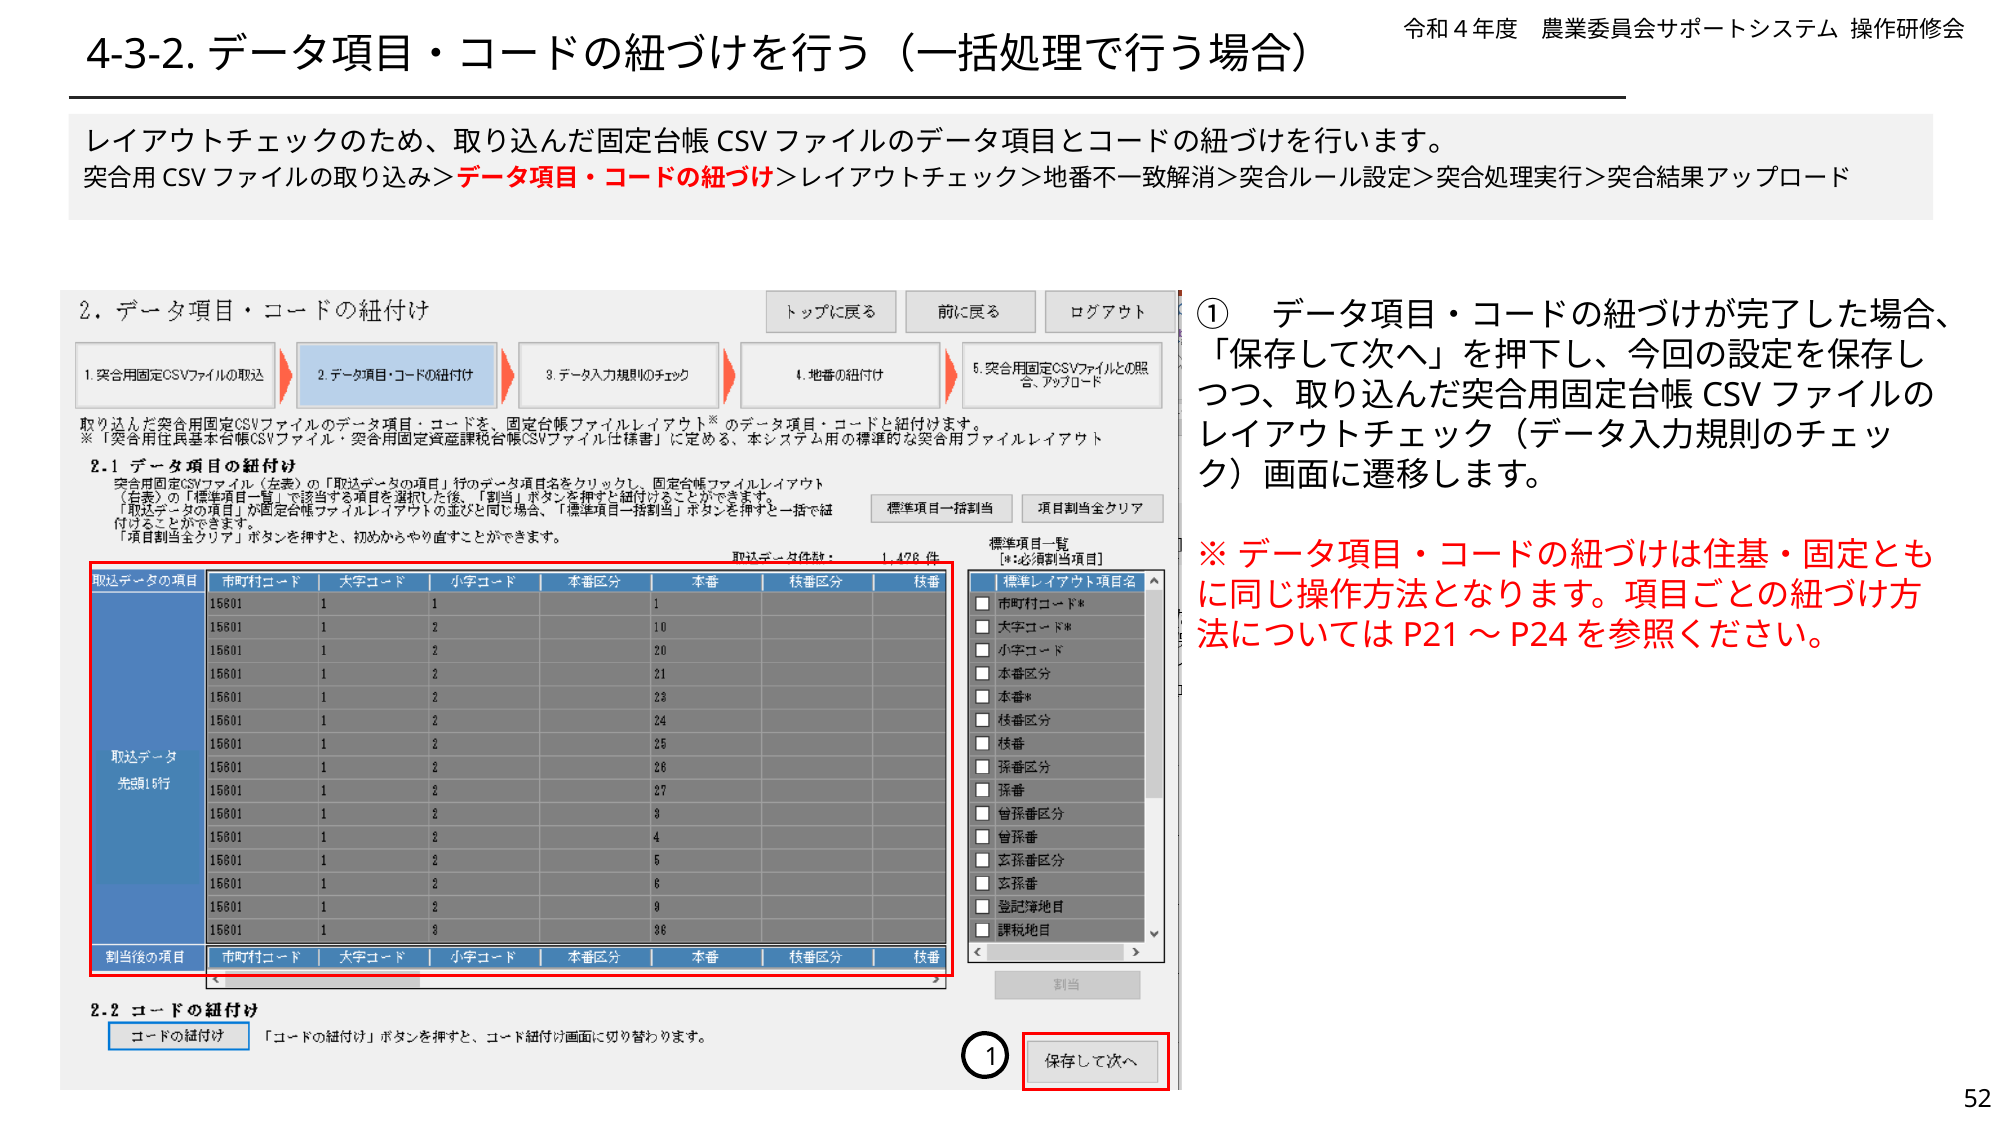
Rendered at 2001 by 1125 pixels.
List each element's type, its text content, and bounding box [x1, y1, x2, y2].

list レイアウトチェックのため、取り込んだ固定台帳CSVファイルのデータ項目とコードの紐づけを行います。 突合用CSVファイルの取り込み＞データ項目・コードの紐づけ＞レイアウトチェック＞地番不一致解消＞突合ルール設定＞突合処理実行＞突合結果アップロード [68, 113, 1934, 220]
picture [60, 290, 1183, 1090]
text_box ① データ項目・コードの紐づけが完了した場合、「保存して次へ」を押下し、今回の設定を保存しつつ、取り込んだ突合用固定台帳CSVファイルのレイアウトチェック（データ入力規則のチェック）画面に遷移します。 ※データ項目・コードの紐づけは住基・固定ともに同じ操作方法となります。項目ごとの紐づけ方法についてはP21～P24を参照ください。 [1180, 244, 1971, 742]
title 4-3-2.データ項目・コードの紐づけを行う（一括処理で行う場合） [68, 7, 1627, 98]
